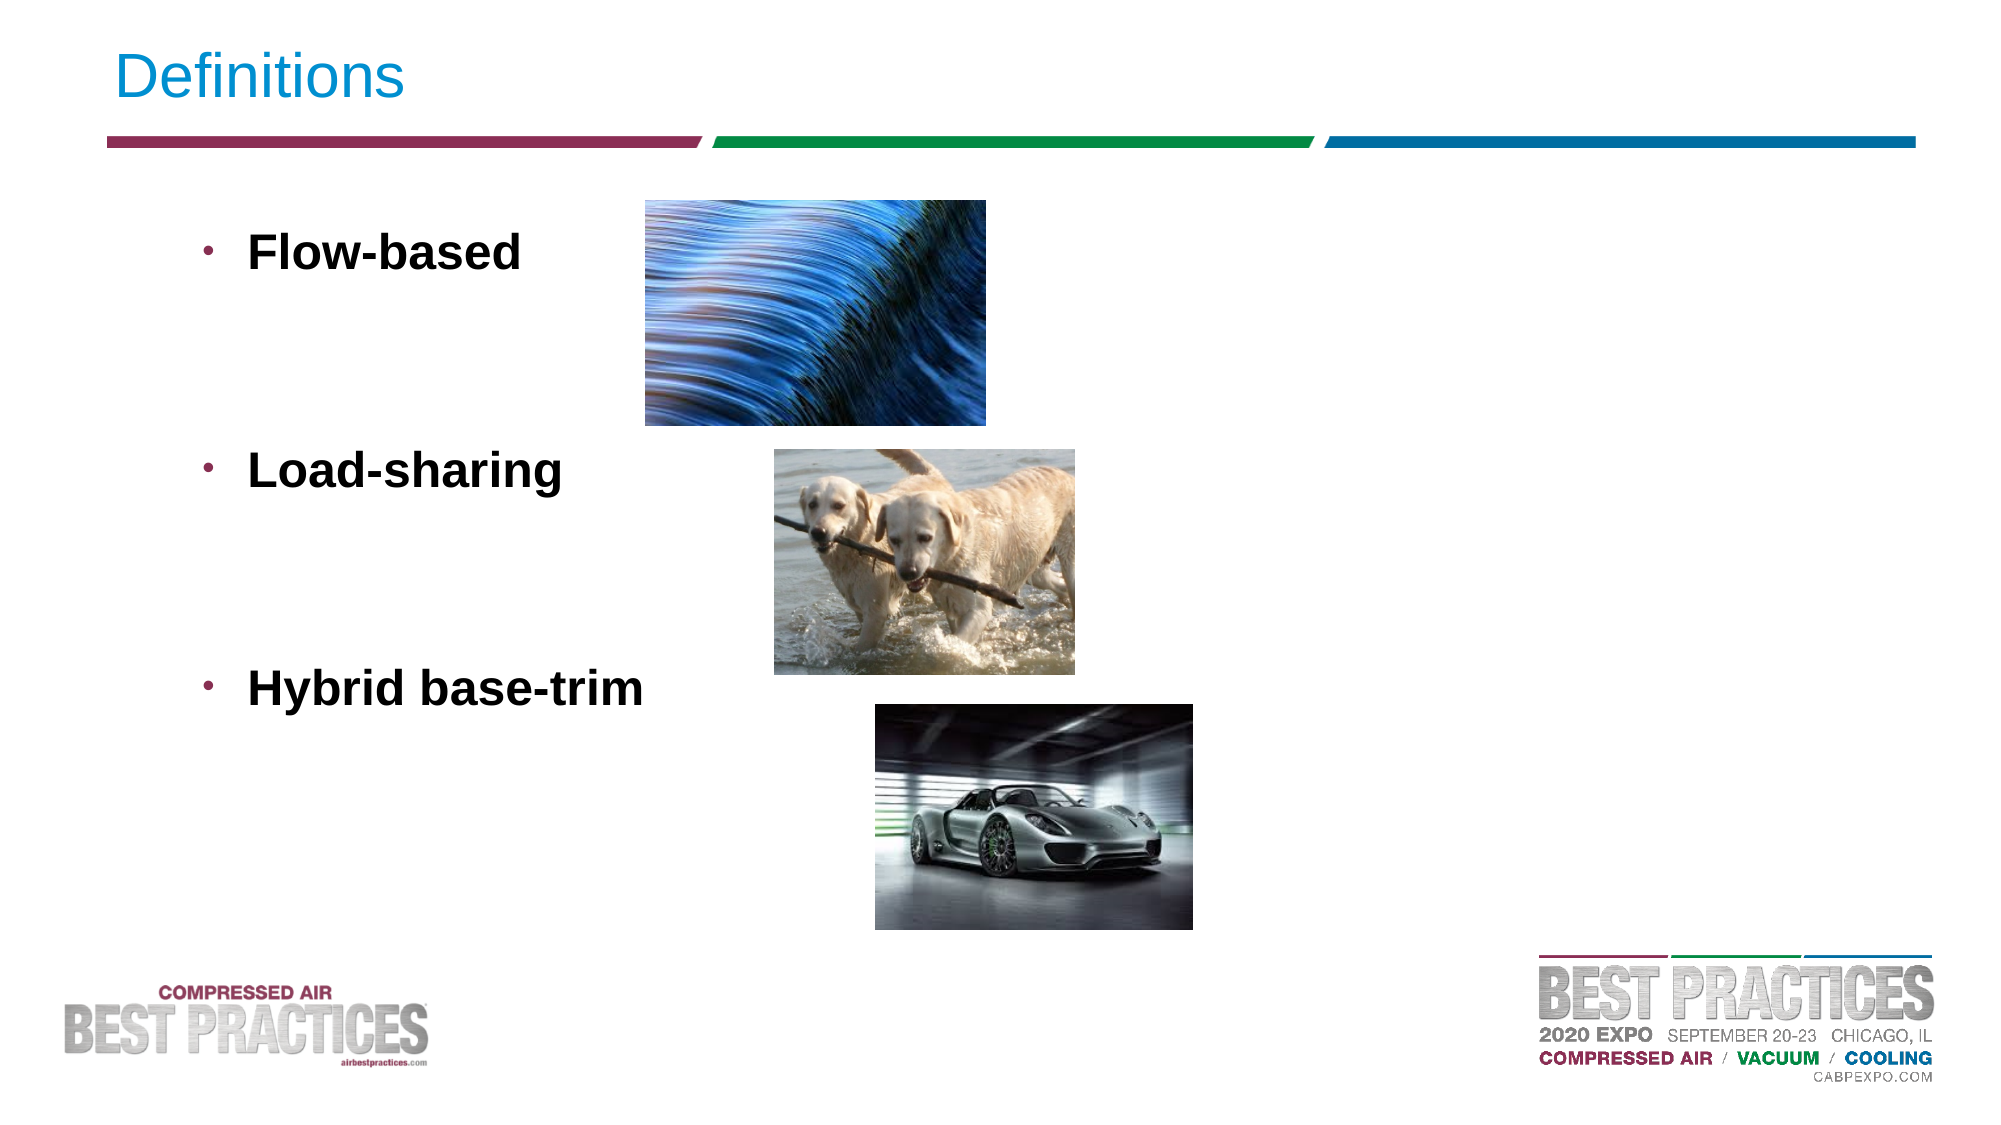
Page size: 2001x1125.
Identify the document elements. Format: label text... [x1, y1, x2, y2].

picture [645, 200, 986, 426]
picture [1537, 949, 1936, 1086]
list Flow-based Load-sharing Hybrid base-trim [187, 212, 1550, 913]
picture [874, 704, 1193, 930]
picture [62, 985, 429, 1068]
title Definitions [99, 24, 1917, 118]
picture [99, 117, 1934, 163]
picture [774, 449, 1075, 675]
